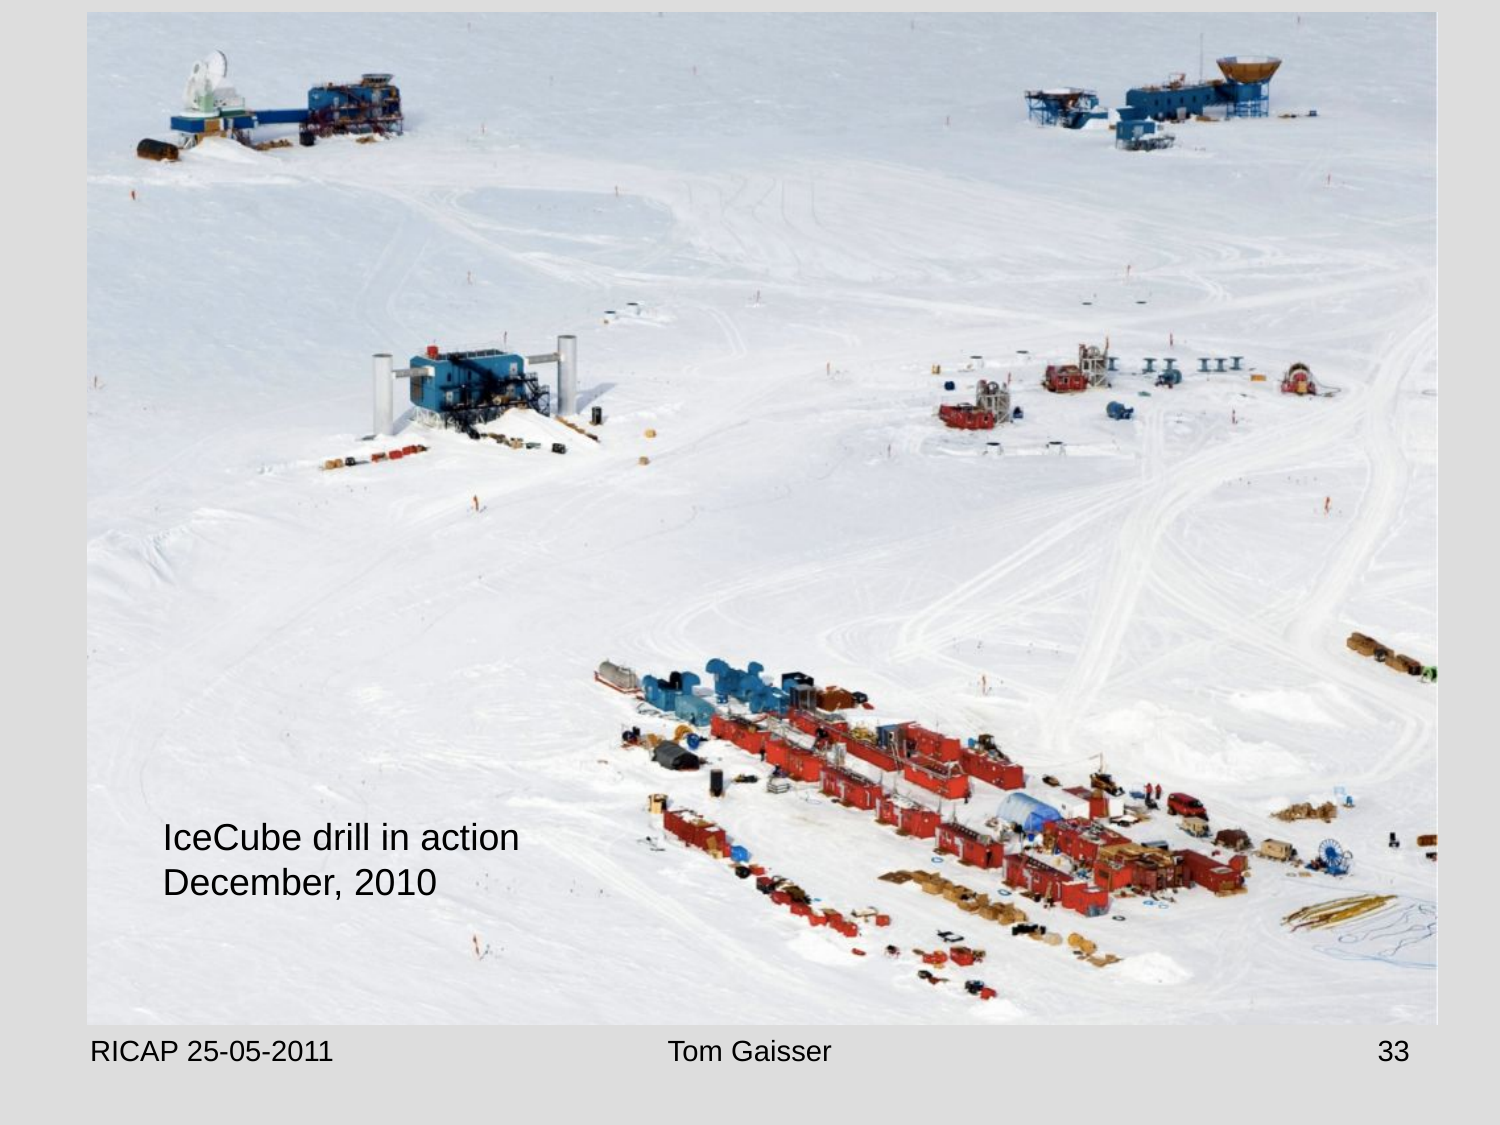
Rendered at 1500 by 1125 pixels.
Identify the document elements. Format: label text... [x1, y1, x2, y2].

picture [87, 12, 1438, 1026]
slide_number 33 [1074, 1034, 1425, 1103]
footer Tom Gaisser [512, 1034, 988, 1103]
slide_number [75, 1024, 425, 1103]
